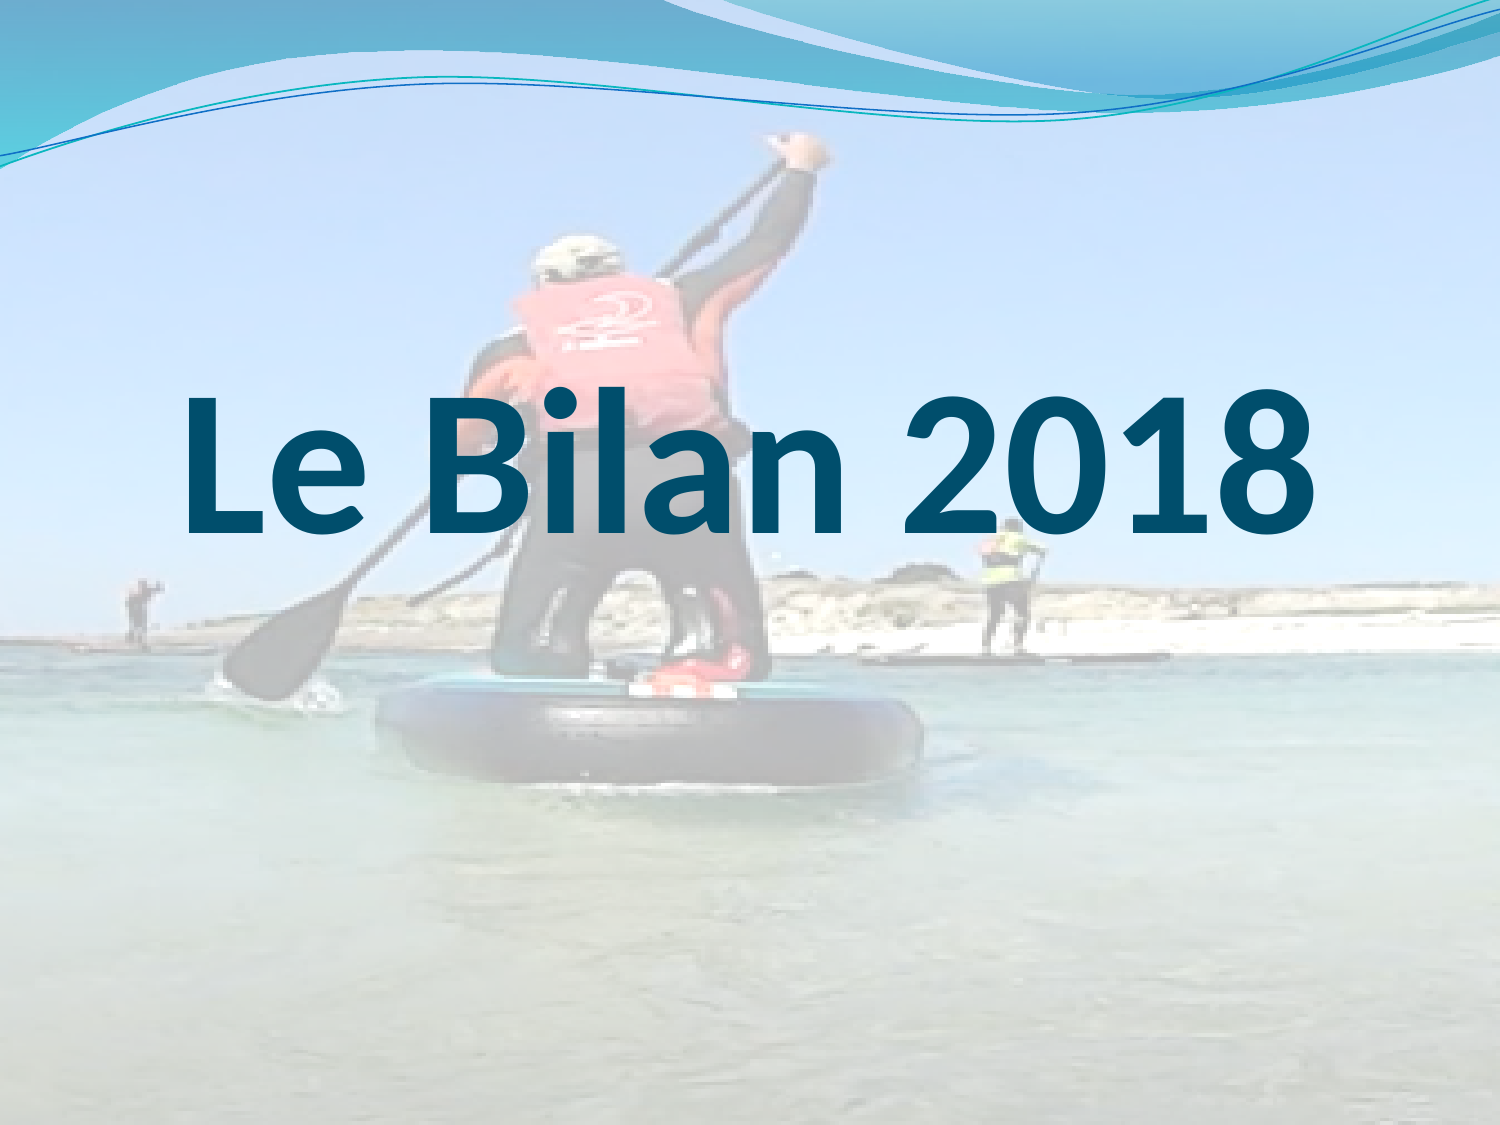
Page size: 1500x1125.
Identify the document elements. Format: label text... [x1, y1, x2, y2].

list Le Bilan 2018 [75, 317, 1425, 693]
